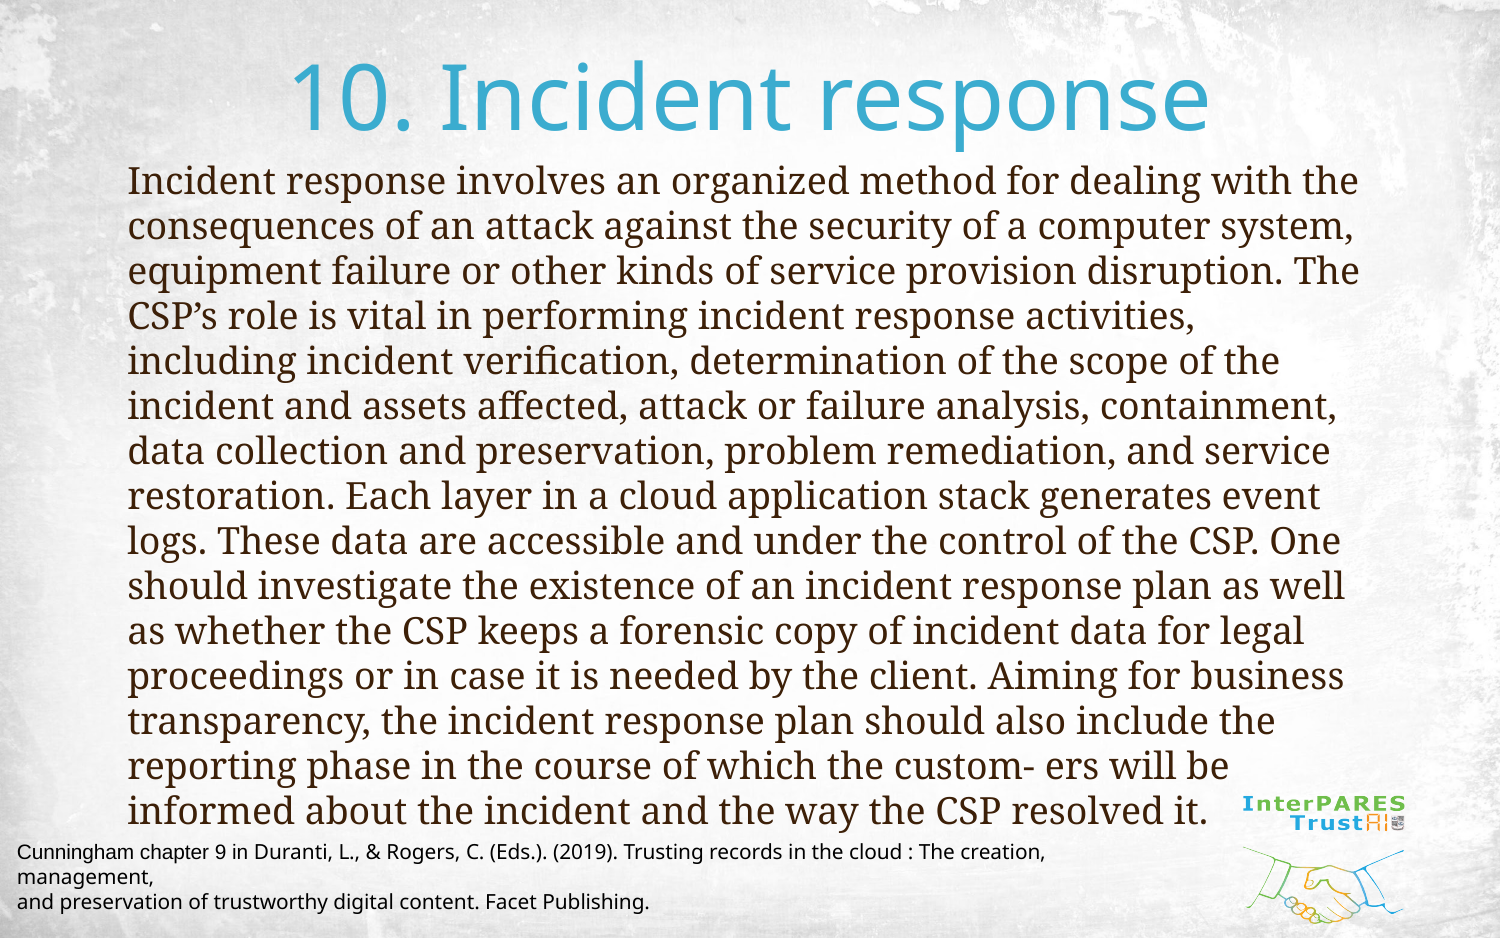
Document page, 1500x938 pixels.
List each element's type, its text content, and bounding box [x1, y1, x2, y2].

title 10. Incident response [52, 15, 1447, 173]
text_box Cunningham chapter 9 in Duranti, L., & Rogers, C. (Eds.). (2019). Trusting records in the cloud : The creation, management, and preservation of trustworthy digital content. Facet Publishing. [1, 831, 1188, 938]
list Incident response involves an organized method for dealing with the consequences of an attack against the security of a computer system, equipment failure or other kinds of service provision disruption. The CSP’s role is vital in performing incident response activities, including incident verification, determination of the scope of the incident and assets affected, attack or failure analysis, containment, data collection and preservation, problem remediation, and service restoration. Each layer in a cloud application stack generates event logs. These data are accessible and under the control of the CSP. One should investigate the existence of an incident response plan as well as whether the CSP keeps a forensic copy of incident data for legal proceedings or in case it is needed by the client. Aiming for business transparency, the incident response plan should also include the reporting phase in the course of which the custom- ers will be informed about the incident and the way the CSP resolved it. [112, 149, 1388, 812]
picture [0, 0, 1500, 938]
